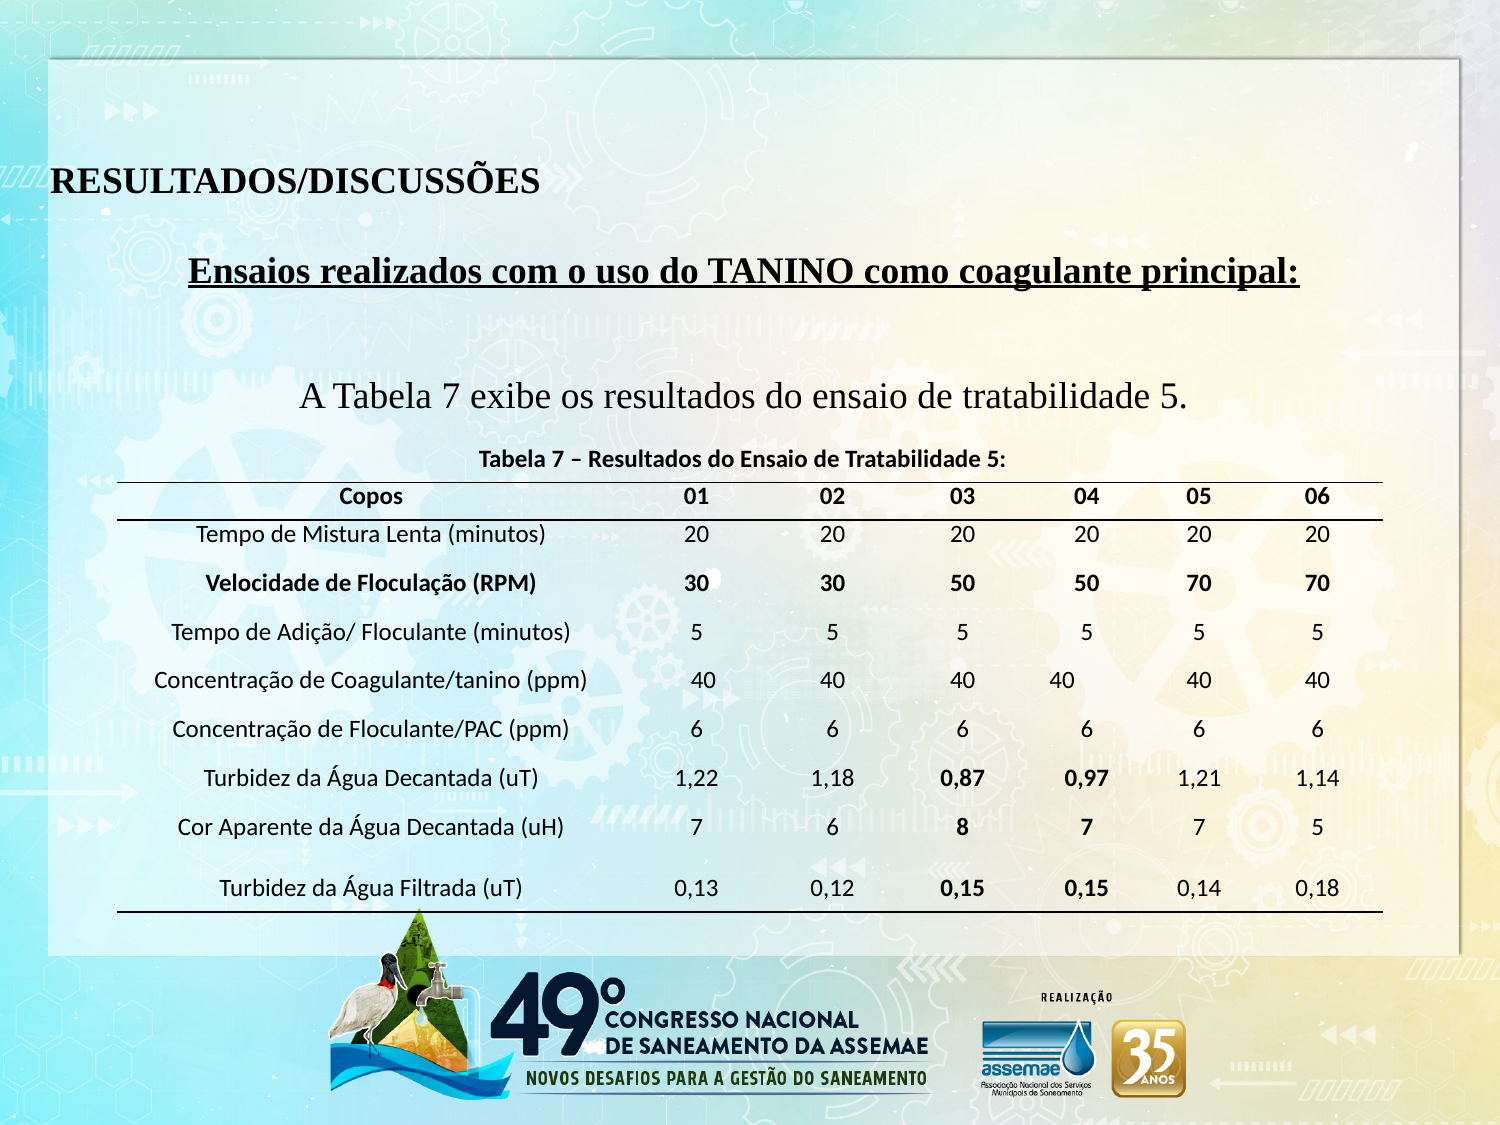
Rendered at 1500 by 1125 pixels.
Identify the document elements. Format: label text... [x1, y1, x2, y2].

table_cell 8 [898, 813, 1028, 874]
table_cell 02 [768, 483, 898, 519]
table_cell 6 [898, 715, 1028, 764]
table_cell 6 [626, 715, 768, 764]
table_cell 04 [1028, 483, 1146, 519]
table_cell 6 [1253, 715, 1383, 764]
table_cell 20 [626, 521, 768, 569]
table_cell 6 [768, 813, 898, 874]
table_cell 50 [898, 569, 1028, 618]
table_cell 0,97 [1028, 764, 1146, 813]
table_cell 1,21 [1146, 764, 1253, 813]
table_cell 40 [768, 667, 898, 715]
table_cell 40 [898, 667, 1028, 715]
table_cell 20 [898, 521, 1028, 569]
table_cell 0,15 [1028, 874, 1146, 911]
text_box RESULTADOS/DISCUSSÕES Ensaios realizados com o uso do TANINO como coagulante principal: A Tabela 7 exibe os resultados do ensaio de tratabilidade 5. [35, 58, 1454, 424]
table_cell 6 [1028, 715, 1146, 764]
table_cell Turbidez da Água Filtrada (uT) [117, 874, 626, 911]
table_cell 1,14 [1253, 764, 1383, 813]
table_cell 7 [1146, 813, 1253, 874]
table_cell 0,14 [1146, 874, 1253, 911]
table_cell 0,18 [1253, 874, 1383, 911]
table_cell Tempo de Mistura Lenta (minutos) [117, 521, 626, 569]
table_cell 70 [1146, 569, 1253, 618]
table_cell 70 [1253, 569, 1383, 618]
table_cell 6 [768, 715, 898, 764]
table_cell 40 [626, 667, 768, 715]
table_cell 7 [1028, 813, 1146, 874]
table_cell 1,22 [626, 764, 768, 813]
table_cell 20 [1146, 521, 1253, 569]
table_cell 0,15 [898, 874, 1028, 911]
table_cell 40 [1146, 667, 1253, 715]
table_cell Turbidez da Água Decantada (uT) [117, 764, 626, 813]
table_cell 30 [626, 569, 768, 618]
table_cell 06 [1253, 483, 1383, 519]
table_cell 5 [1028, 618, 1146, 667]
table_cell 40 [1253, 667, 1383, 715]
table_cell 0,13 [626, 874, 768, 911]
table_cell 5 [898, 618, 1028, 667]
table_cell 5 [768, 618, 898, 667]
table_cell 5 [626, 618, 768, 667]
table_cell Concentração de Coagulante/tanino (ppm) [117, 667, 626, 715]
table_cell 01 [626, 483, 768, 519]
table_cell 0,12 [768, 874, 898, 911]
table_cell Concentração de Floculante/PAC (ppm) [117, 715, 626, 764]
table_cell 5 [1253, 813, 1383, 874]
table_cell 50 [1028, 569, 1146, 618]
table_cell 5 [1253, 618, 1383, 667]
table_cell 40 [1028, 667, 1146, 715]
table_cell 5 [1146, 618, 1253, 667]
table_cell 03 [898, 483, 1028, 519]
table_cell 20 [1253, 521, 1383, 569]
picture [0, 0, 1500, 1125]
table_cell 0,87 [898, 764, 1028, 813]
table_cell 7 [626, 813, 768, 874]
table_cell Tempo de Adição/ Floculante (minutos) [117, 618, 626, 667]
table_cell 30 [768, 569, 898, 618]
table_cell 05 [1146, 483, 1253, 519]
table_cell 6 [1146, 715, 1253, 764]
table_cell 1,18 [768, 764, 898, 813]
table_cell 20 [768, 521, 898, 569]
table_cell 20 [1028, 521, 1146, 569]
table_header Tabela 7 – Resultados do Ensaio de Tratabilidade 5: [117, 445, 1383, 482]
table_cell Copos [117, 483, 626, 519]
table_cell Cor Aparente da Água Decantada (uH) [117, 813, 626, 874]
table_cell Velocidade de Floculação (RPM) [117, 569, 626, 618]
